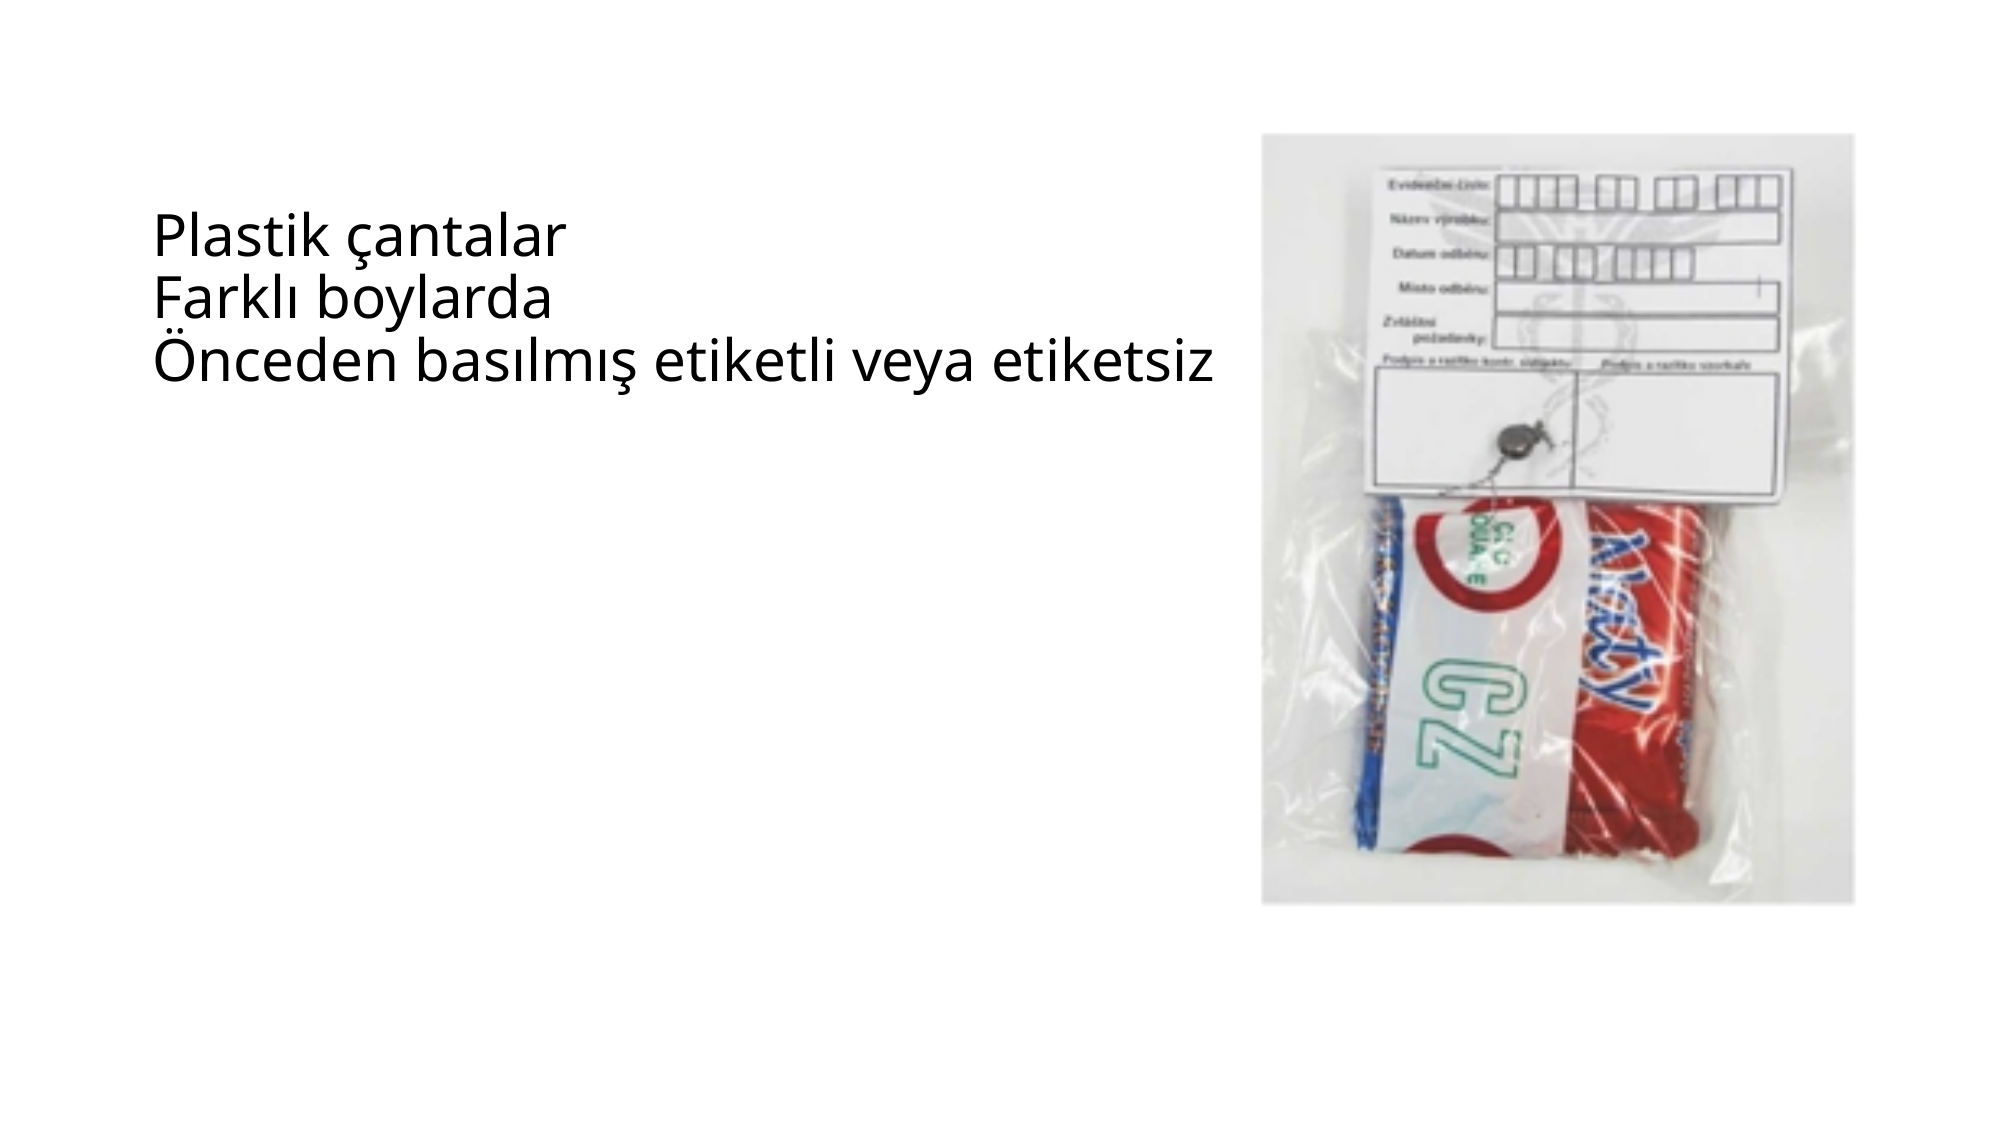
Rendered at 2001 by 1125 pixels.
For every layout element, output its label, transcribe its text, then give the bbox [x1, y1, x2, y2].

title Plastik çantalar Farklı boylarda Önceden basılmış etiketli veya etiketsiz [137, 59, 1863, 540]
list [1261, 133, 1863, 910]
